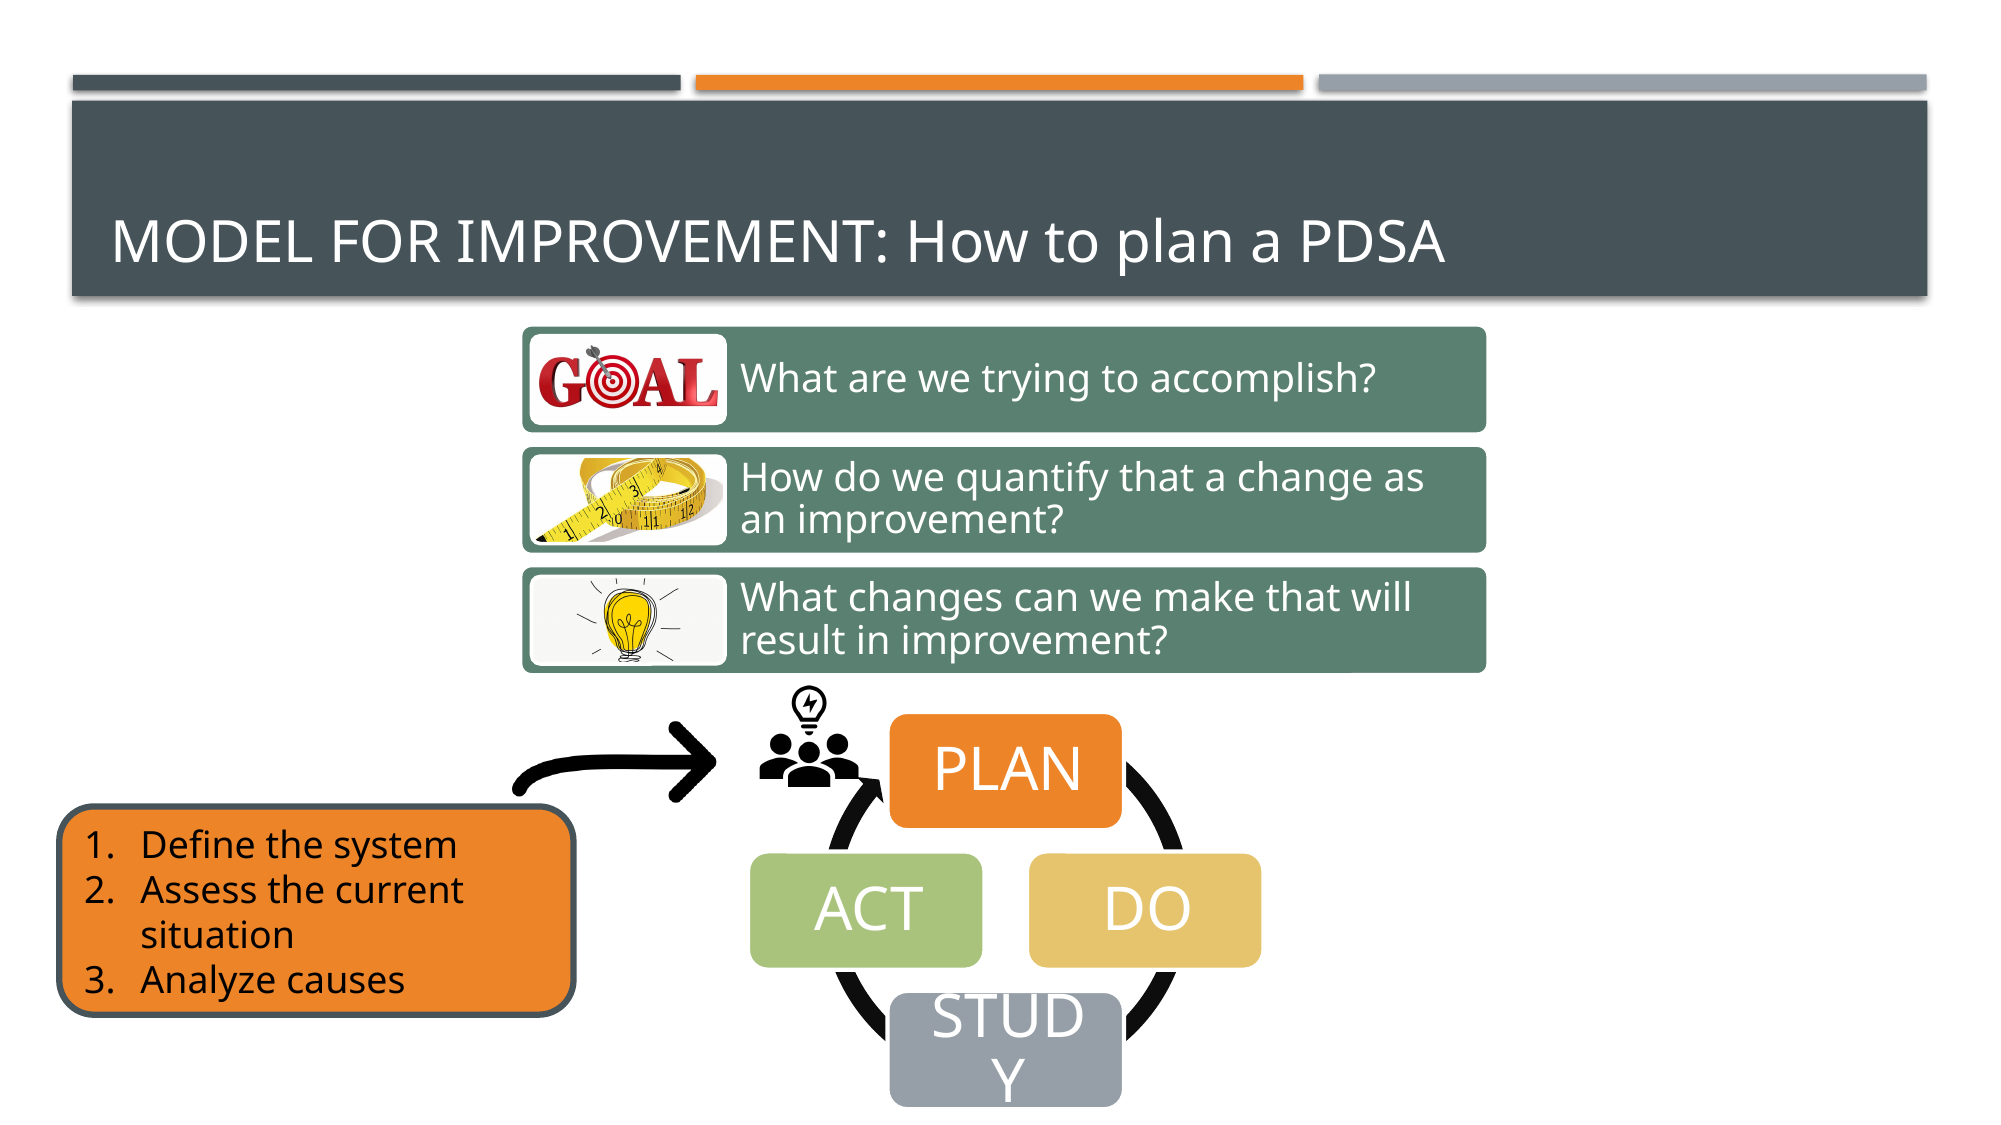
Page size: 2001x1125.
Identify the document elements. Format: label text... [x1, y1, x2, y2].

picture [492, 644, 726, 879]
title Model For Improvement: How to plan a PDSA [95, 115, 1905, 282]
text_box Define the system Assess the current situation Analyze causes [57, 804, 576, 1017]
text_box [520, 324, 1489, 676]
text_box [653, 711, 1358, 1110]
picture [742, 670, 874, 802]
